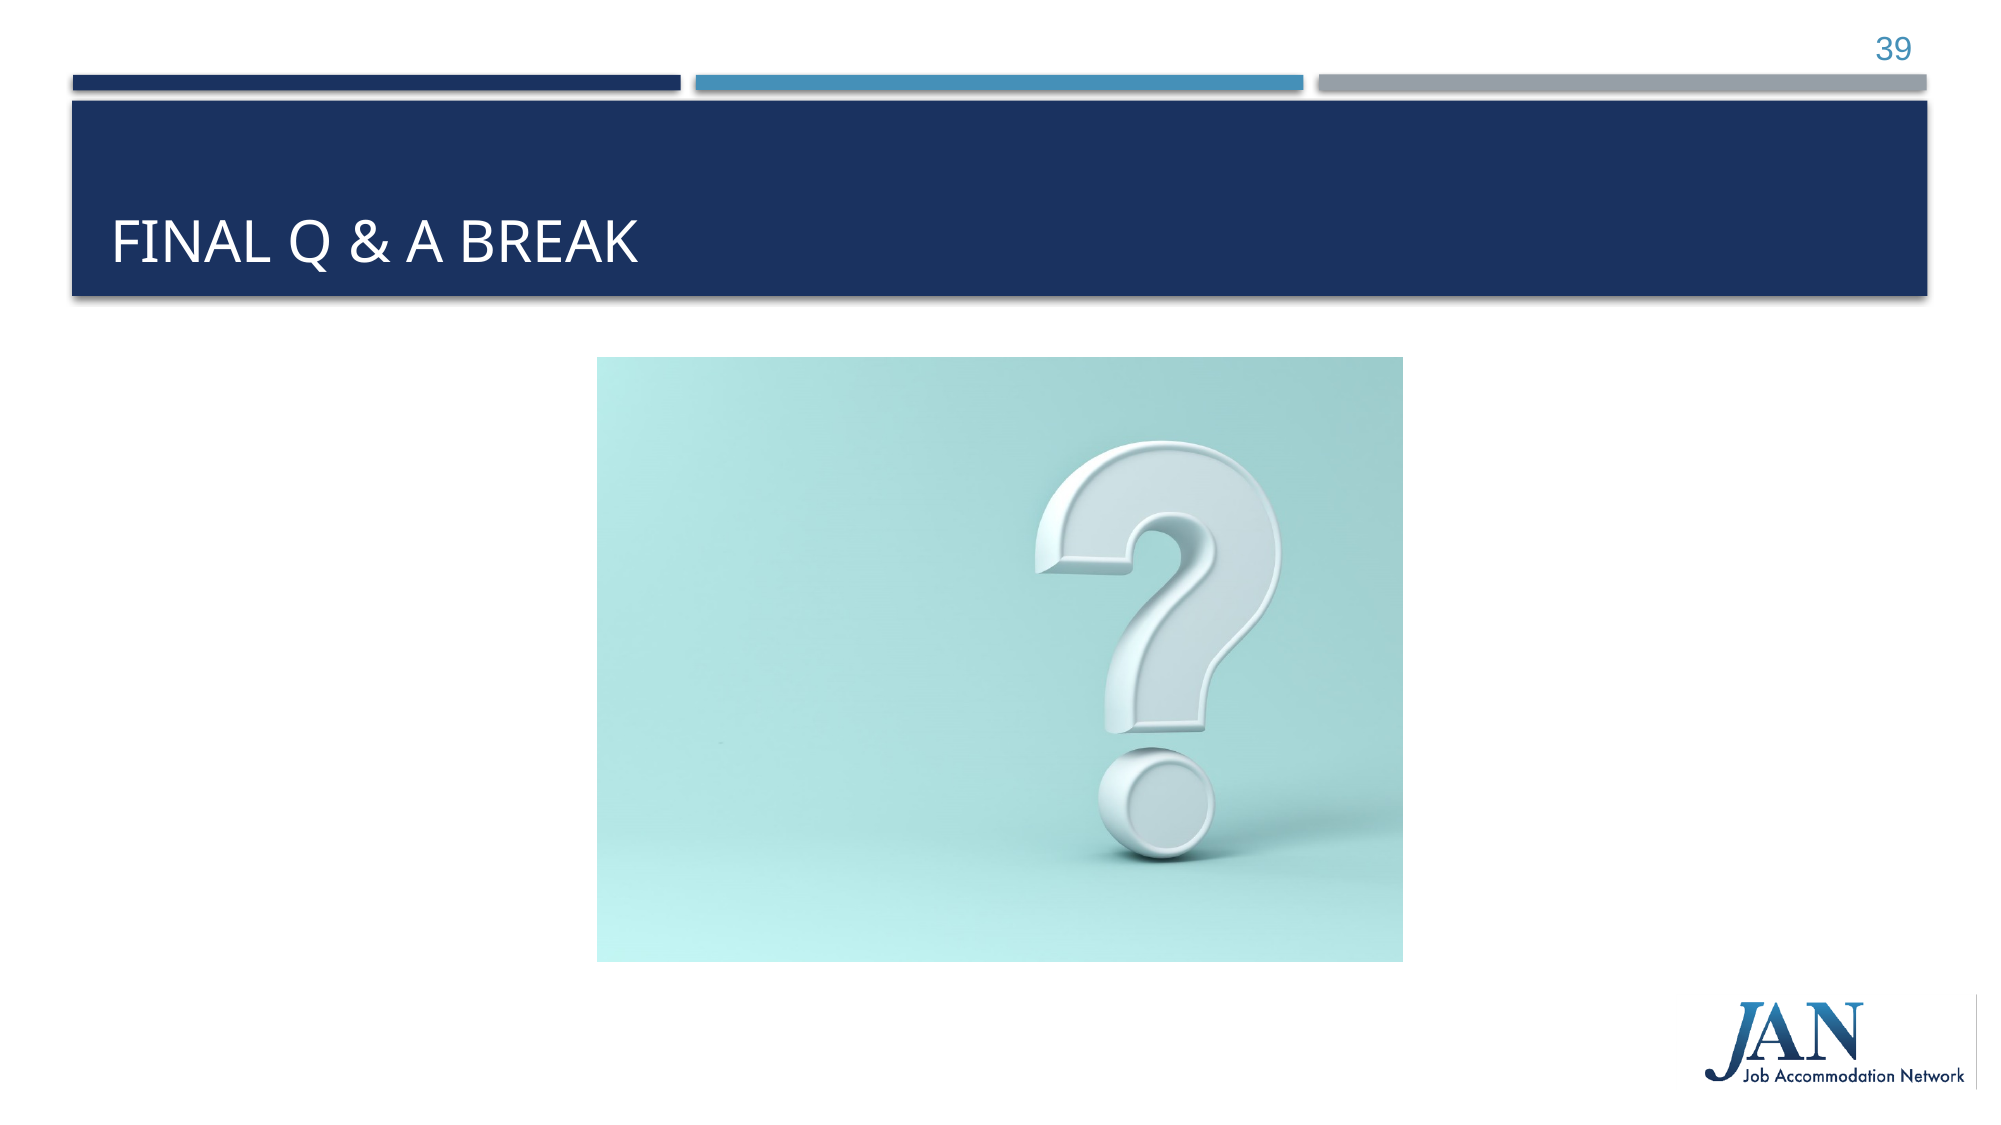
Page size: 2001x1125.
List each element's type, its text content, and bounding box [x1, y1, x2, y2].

picture [1676, 994, 1977, 1090]
slide_number 39 [1809, 20, 1928, 75]
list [597, 357, 1403, 962]
title Final Q & A Break [95, 115, 1905, 282]
